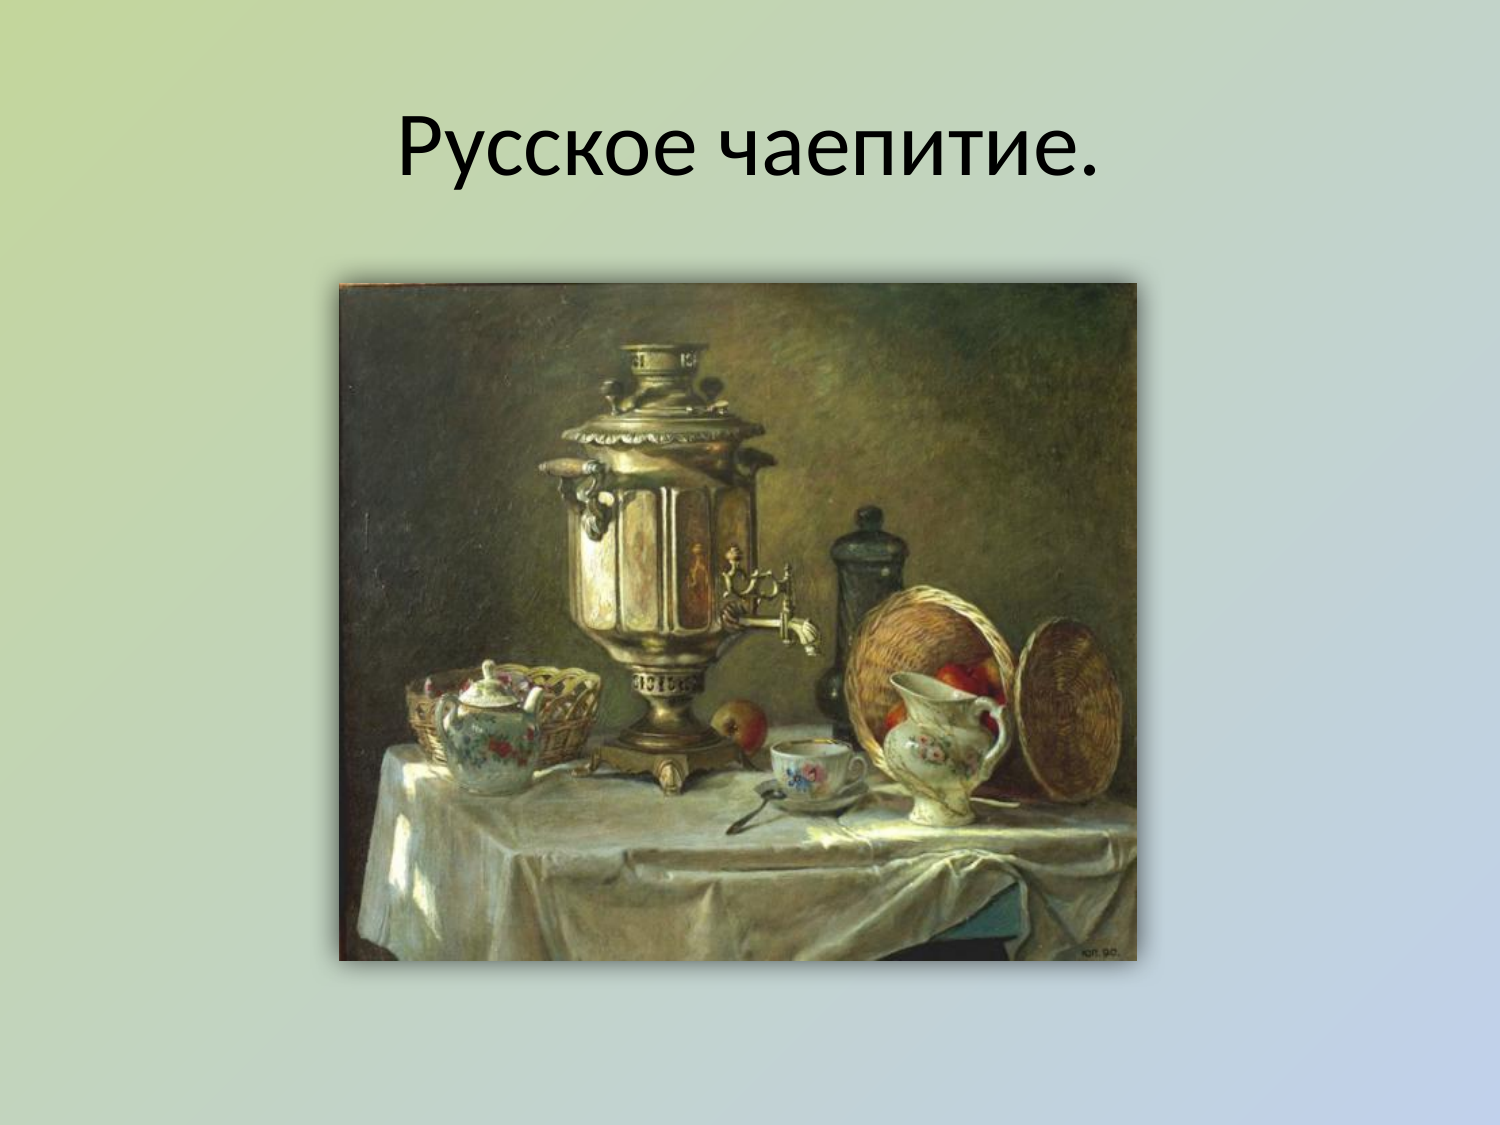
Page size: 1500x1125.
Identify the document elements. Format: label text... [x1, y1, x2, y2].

title Русское чаепитие. [75, 45, 1425, 233]
picture [339, 283, 1137, 962]
